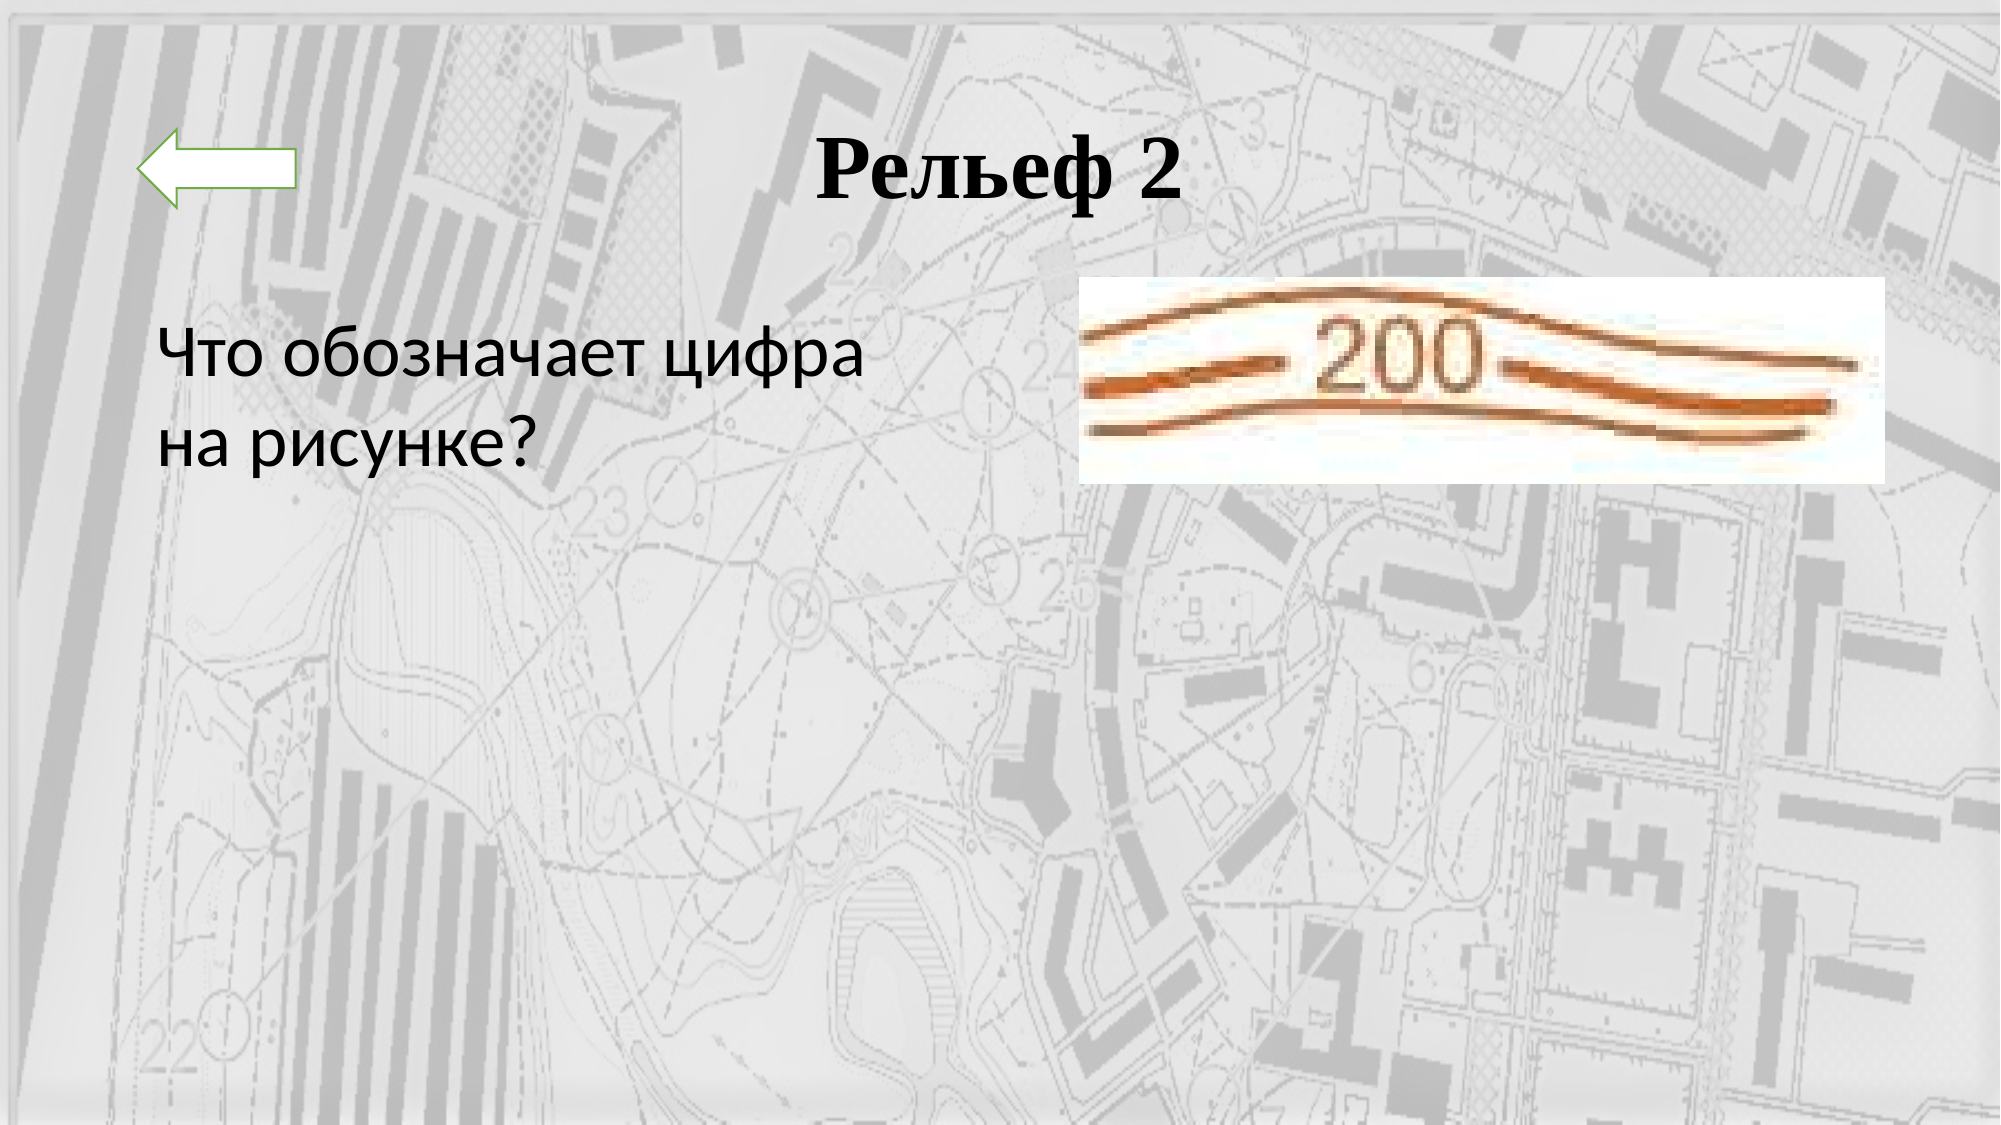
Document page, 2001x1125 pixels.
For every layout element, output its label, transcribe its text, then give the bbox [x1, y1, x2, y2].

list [1079, 277, 1885, 484]
text_box Что обозначает цифра на рисунке? [141, 293, 899, 489]
text_box [136, 126, 297, 211]
title Рельеф 2 [137, 59, 1863, 278]
